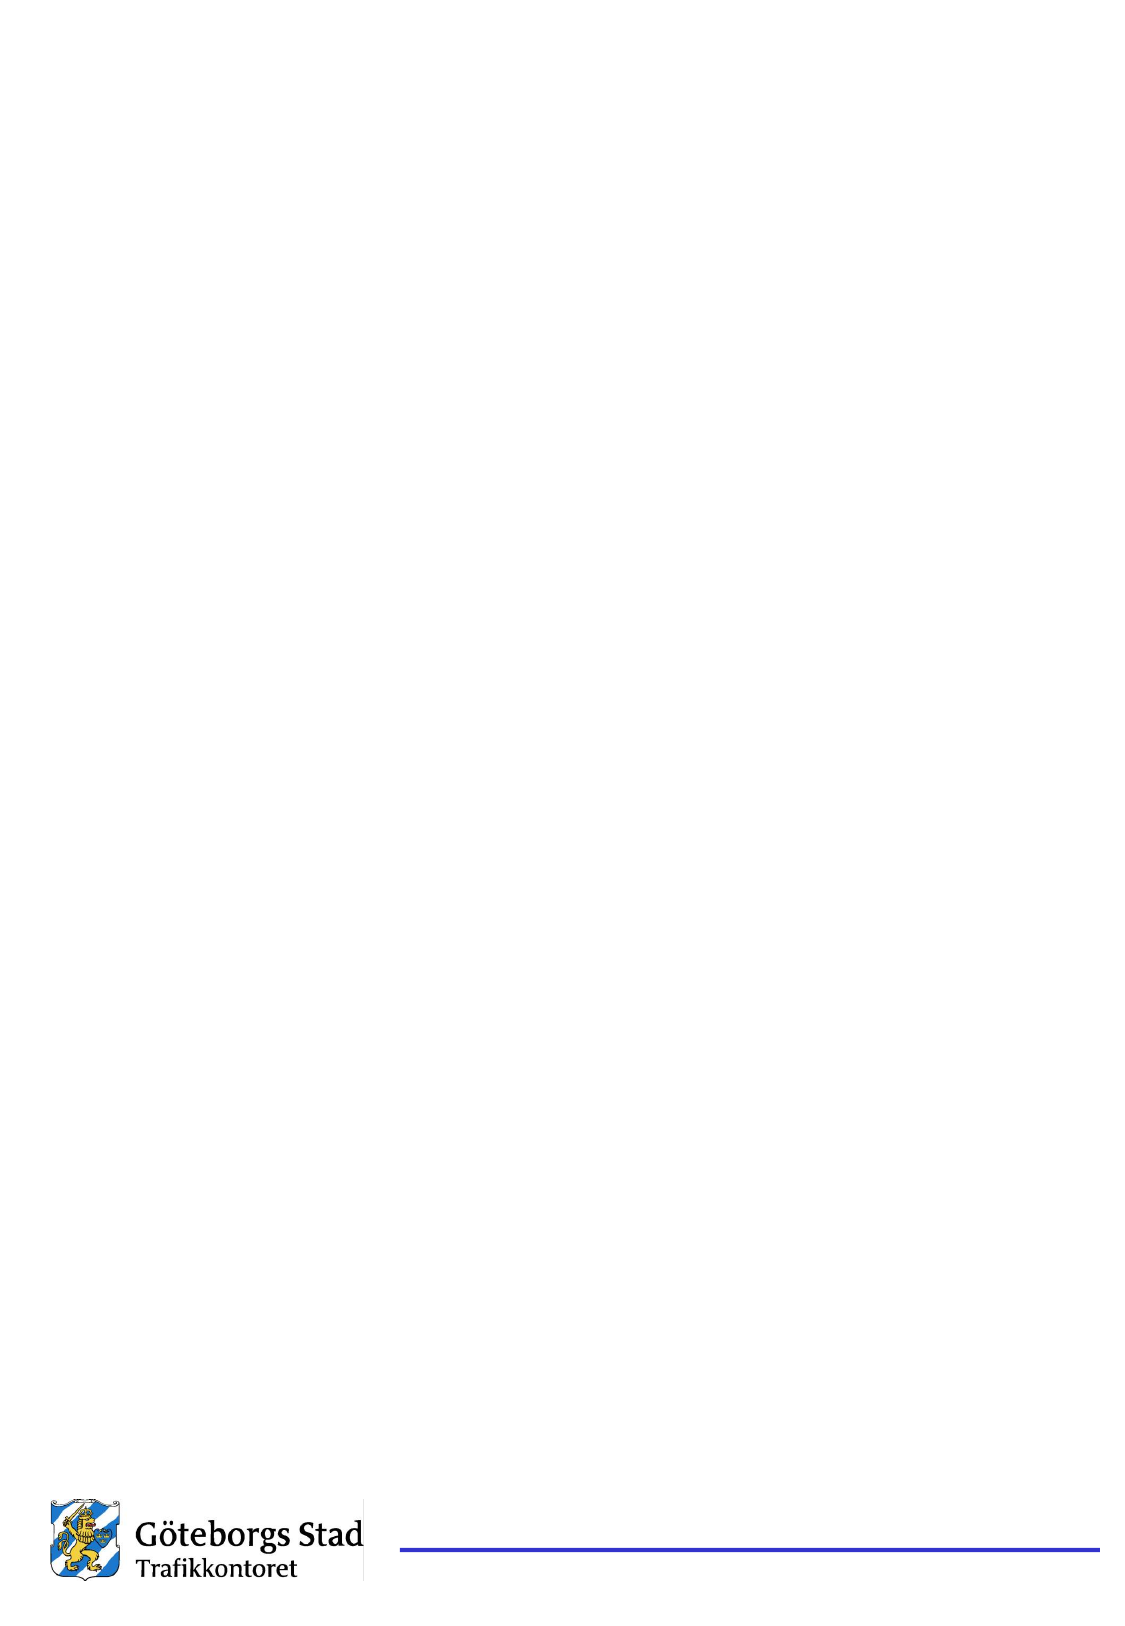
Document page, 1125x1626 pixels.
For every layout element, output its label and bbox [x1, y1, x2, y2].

picture [50, 1499, 364, 1581]
